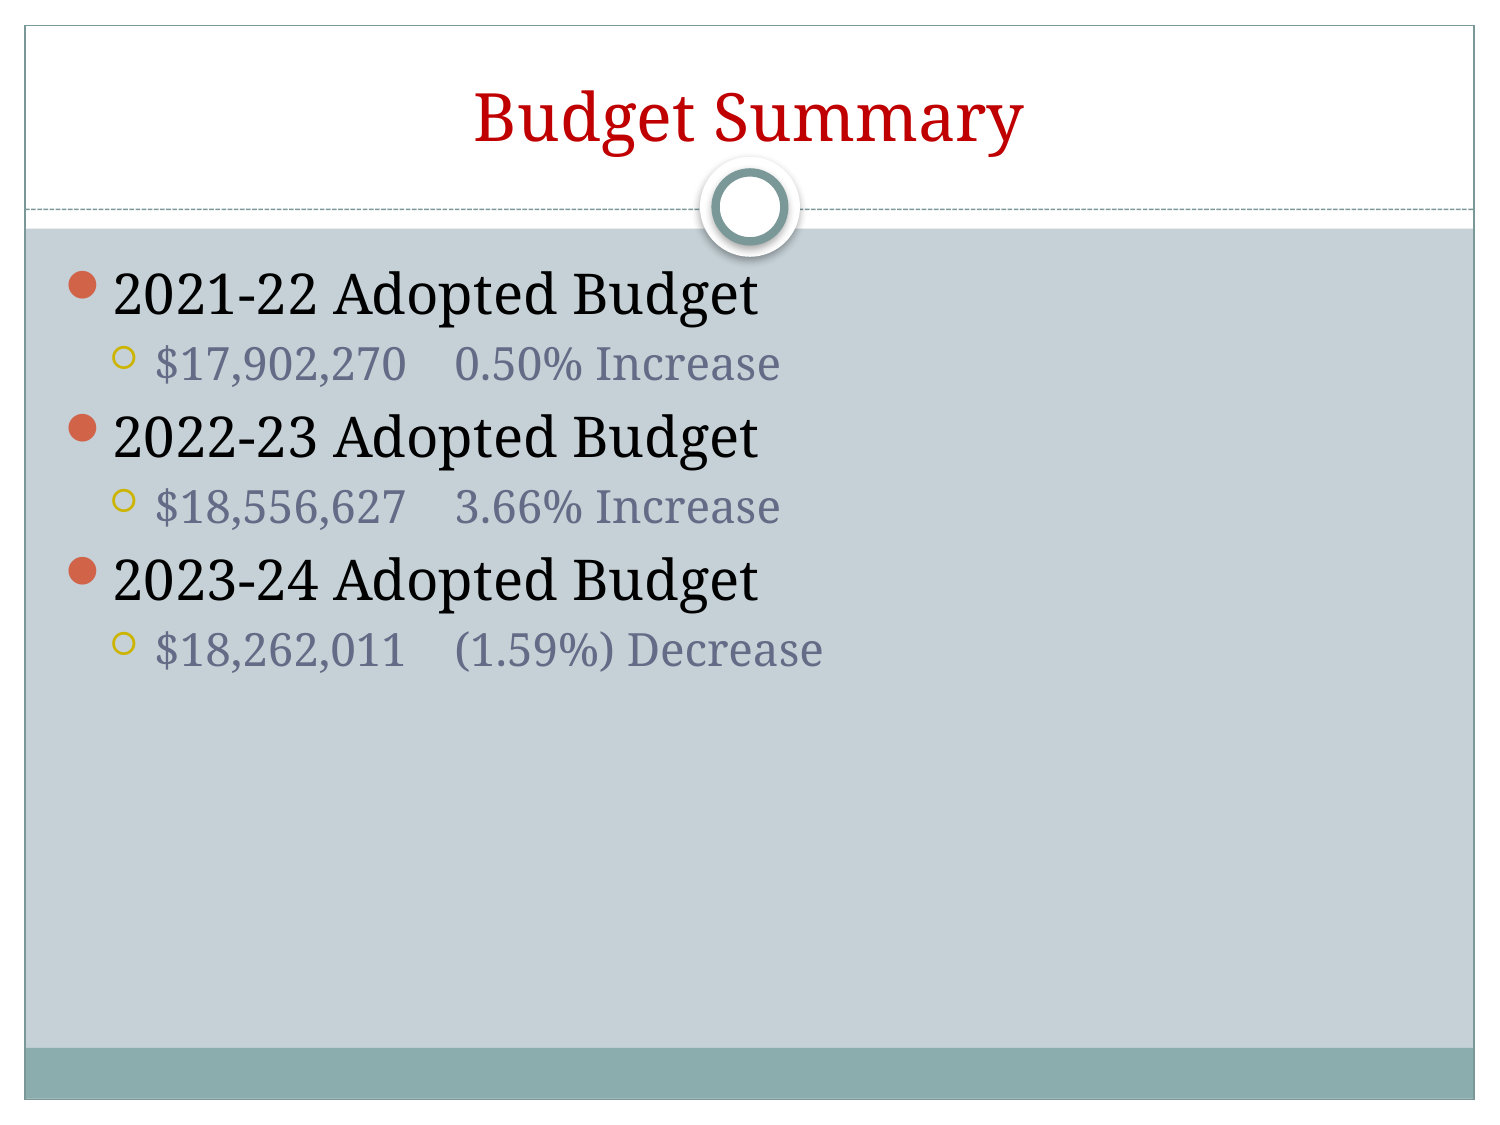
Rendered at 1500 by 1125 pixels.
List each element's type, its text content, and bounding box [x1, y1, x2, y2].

title Budget Summary [49, 37, 1450, 163]
list 2021-22 Adopted Budget $17,902,270 0.50% Increase 2022-23 Adopted Budget $18,556,627 3.66% Increase 2023-24 Adopted Budget $18,262,011 (1.59%) Decrease [49, 250, 1445, 1001]
